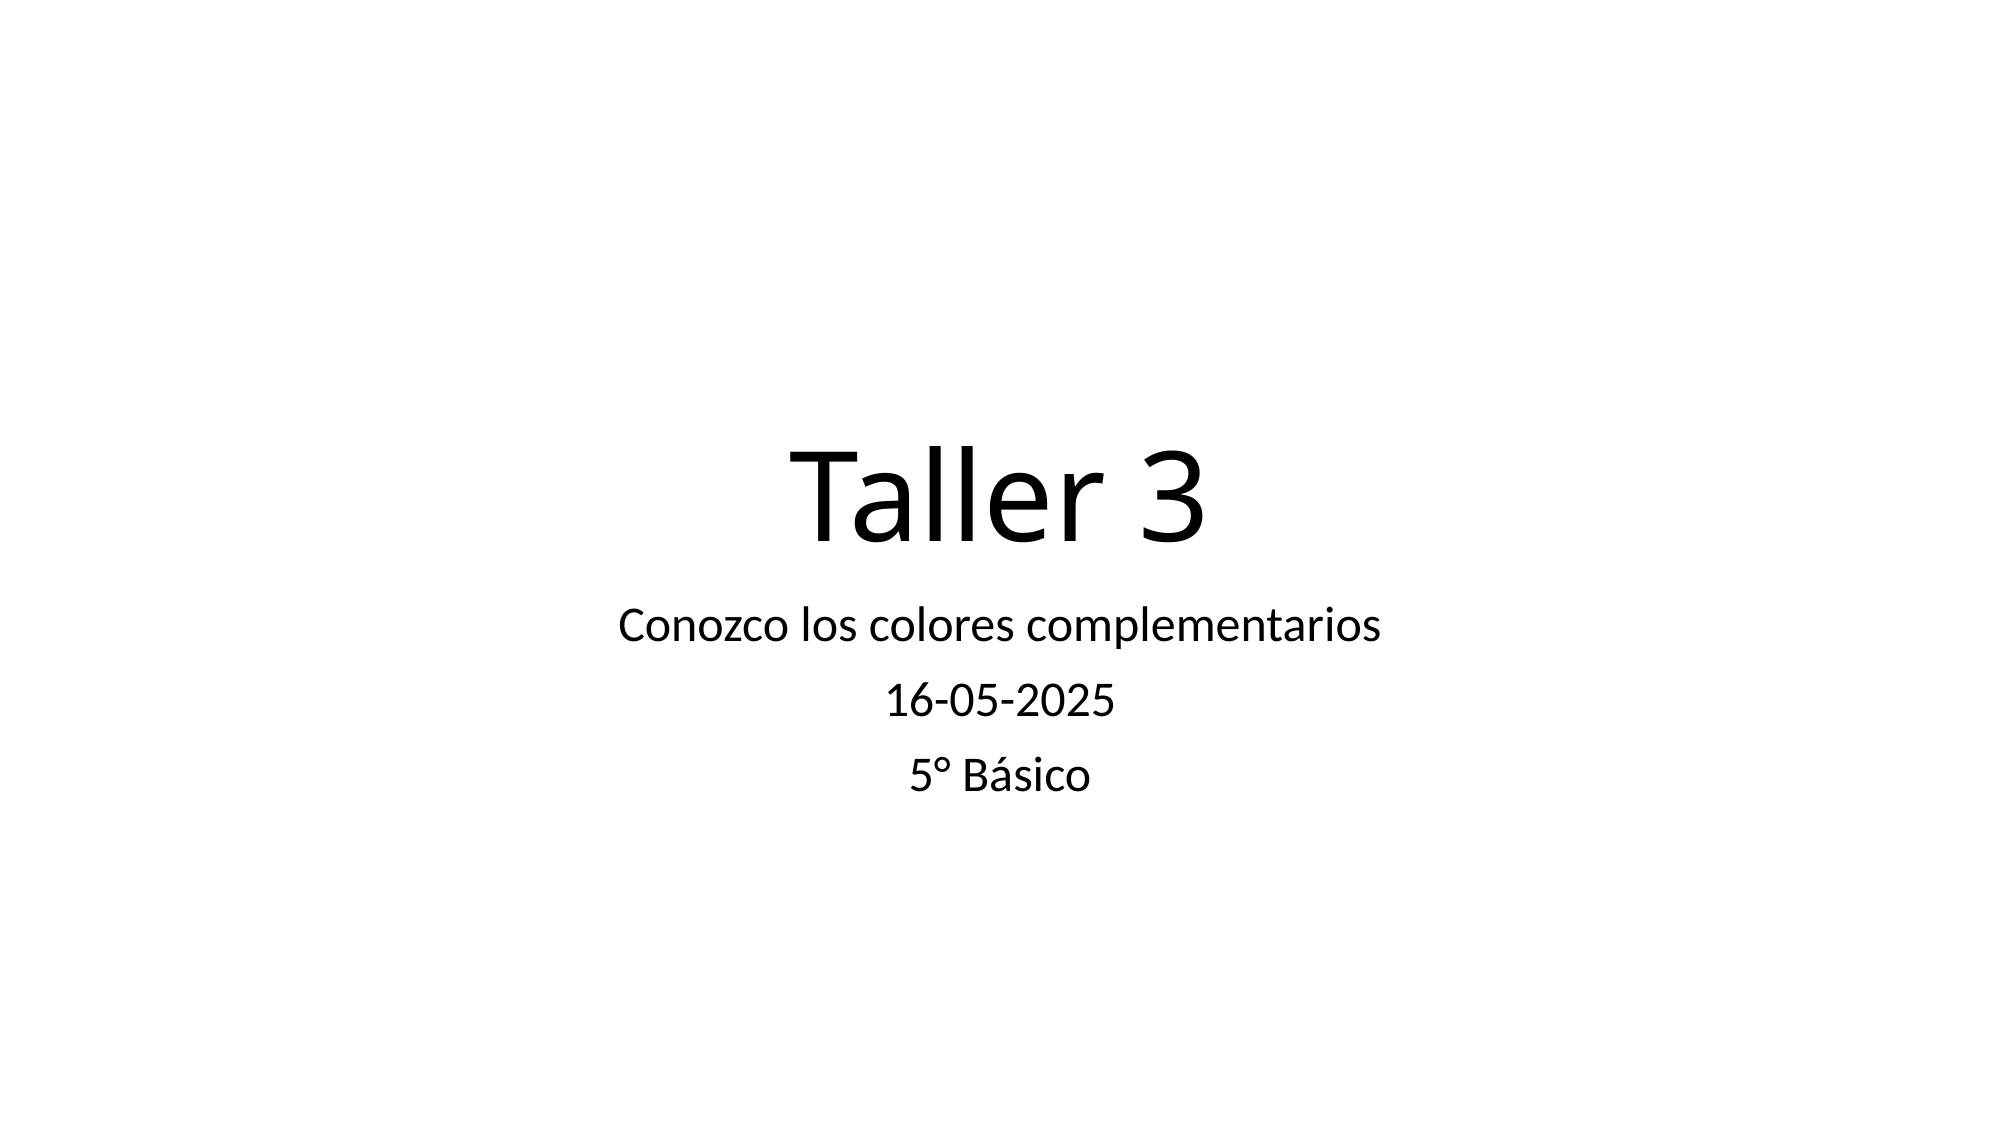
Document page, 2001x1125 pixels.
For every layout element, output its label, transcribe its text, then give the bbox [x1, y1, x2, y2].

subtitle Conozco los colores complementarios 16-05-2025 5° Básico [249, 590, 1750, 863]
title Taller 3 [249, 184, 1750, 576]
